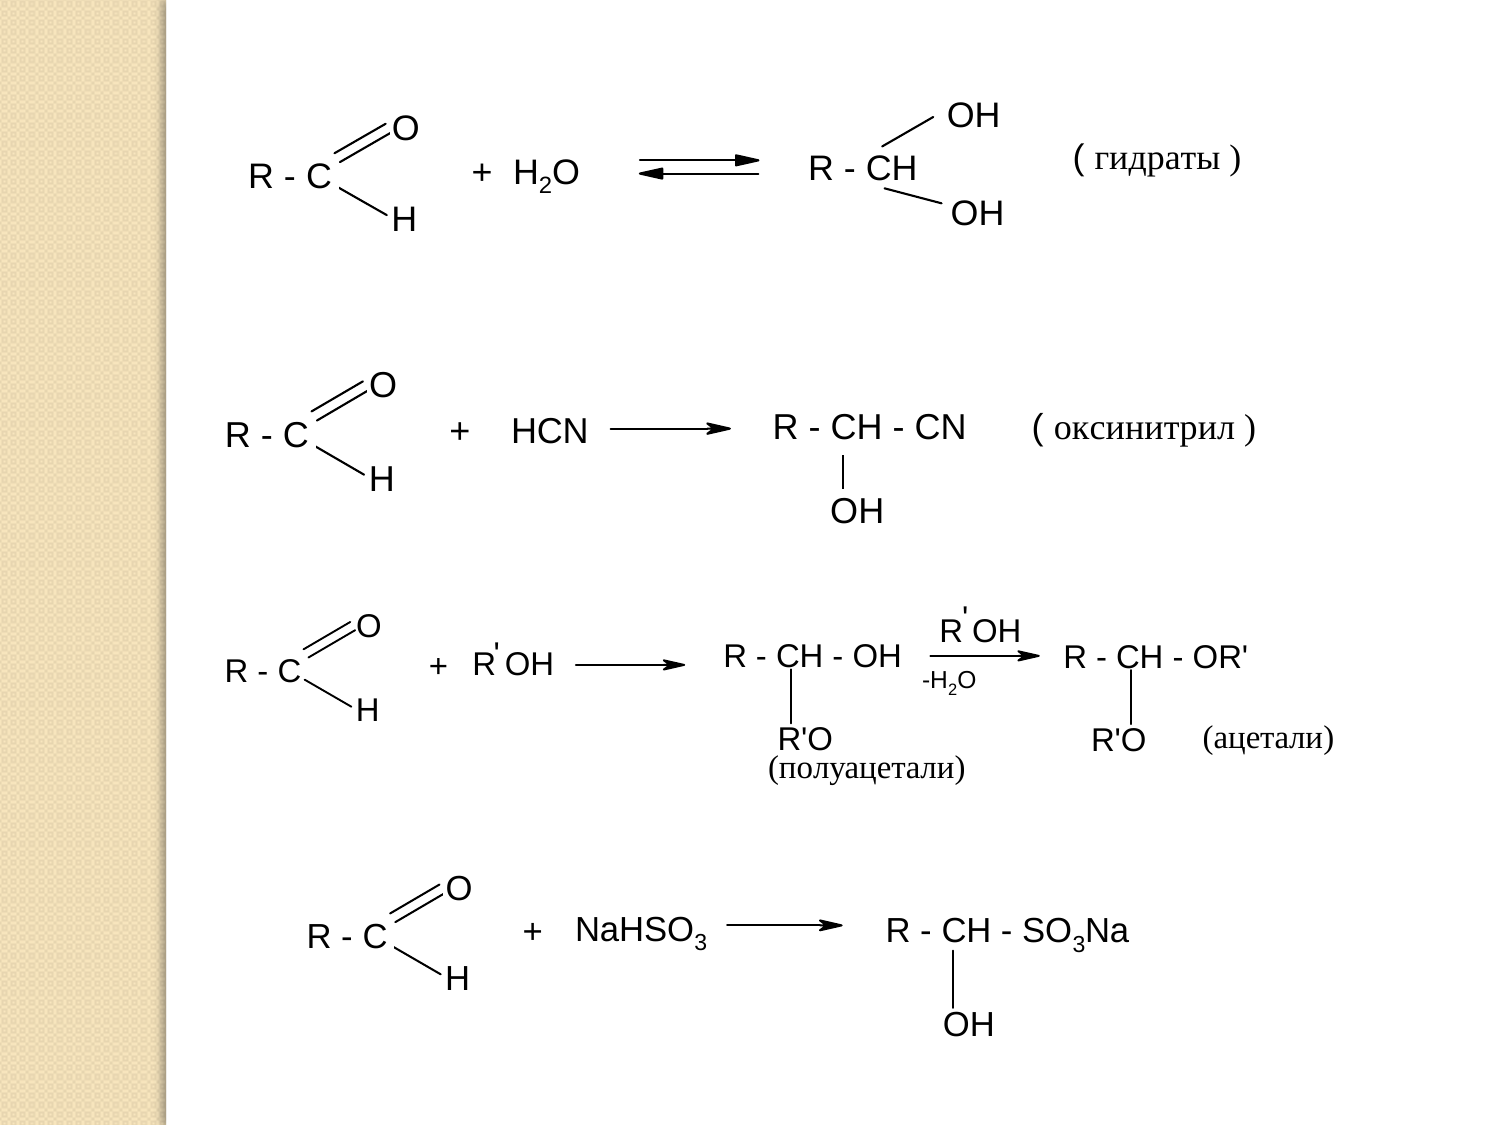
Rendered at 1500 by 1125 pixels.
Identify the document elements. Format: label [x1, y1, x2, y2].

text_box [222, 363, 1265, 540]
text_box [245, 93, 1248, 247]
text_box [304, 866, 1137, 1052]
text_box [222, 597, 1341, 795]
